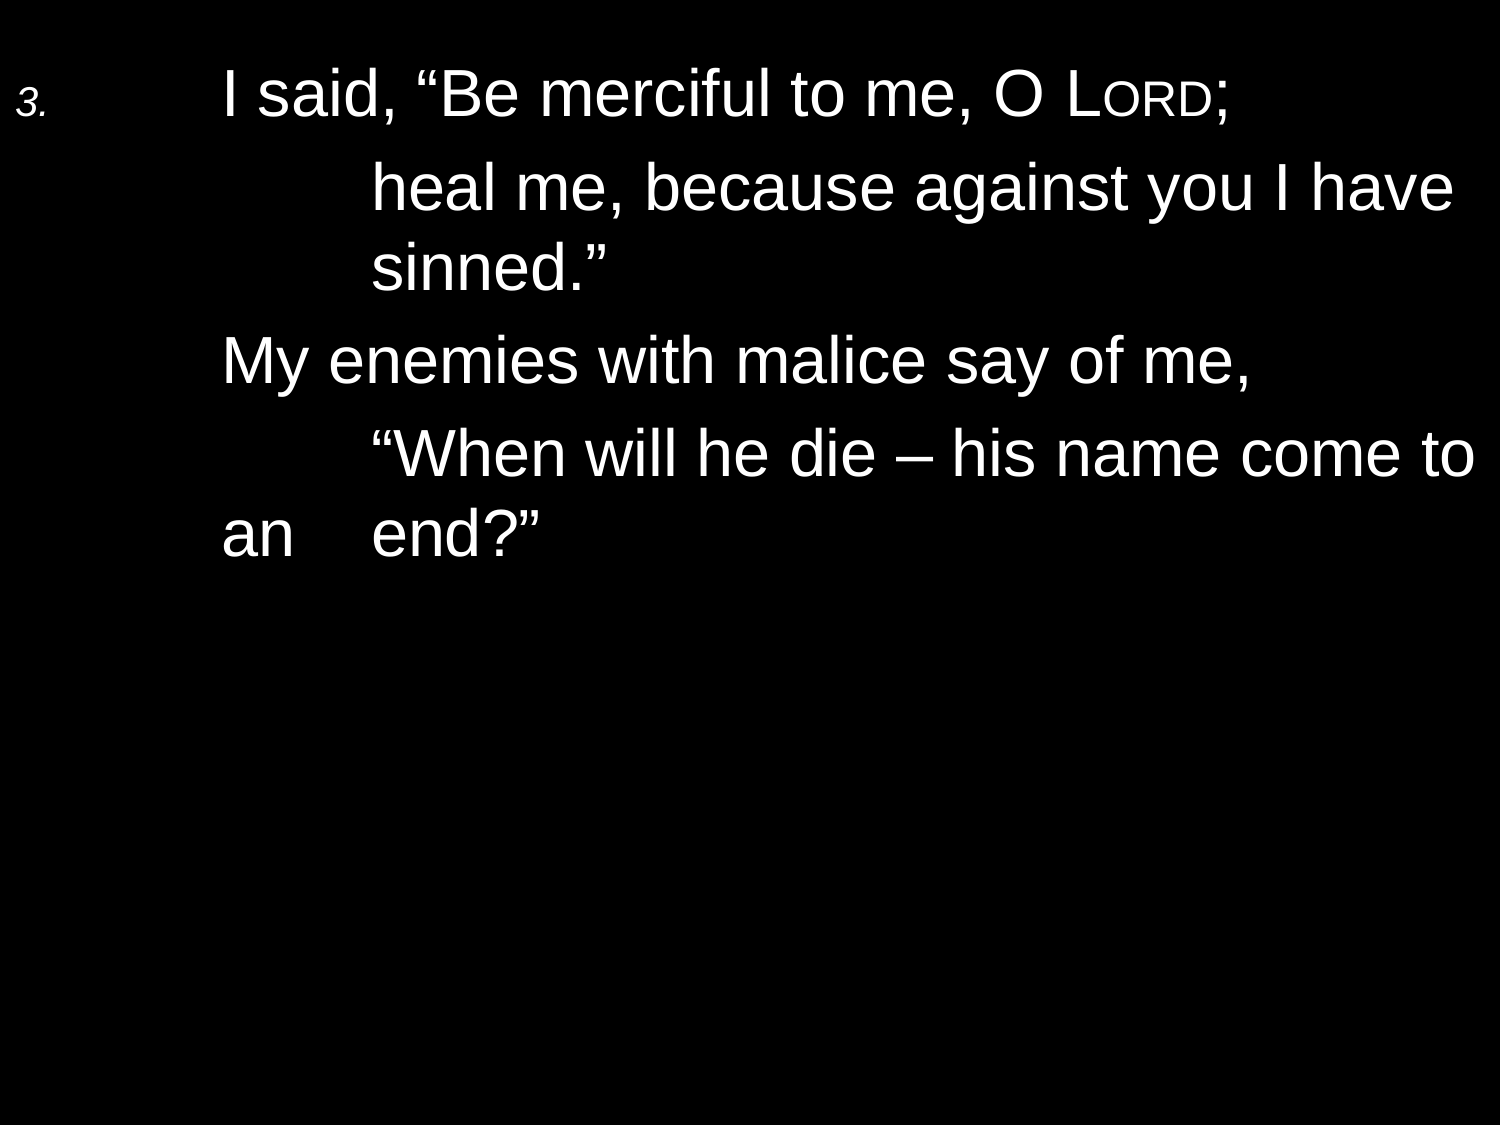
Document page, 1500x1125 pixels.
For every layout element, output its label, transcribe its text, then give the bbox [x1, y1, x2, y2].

list 3. I said, “Be merciful to me, O Lord; heal me, because against you I have sinned.” My enemies with malice say of me, “When will he die – his name come to an end?” [0, 42, 1500, 1047]
